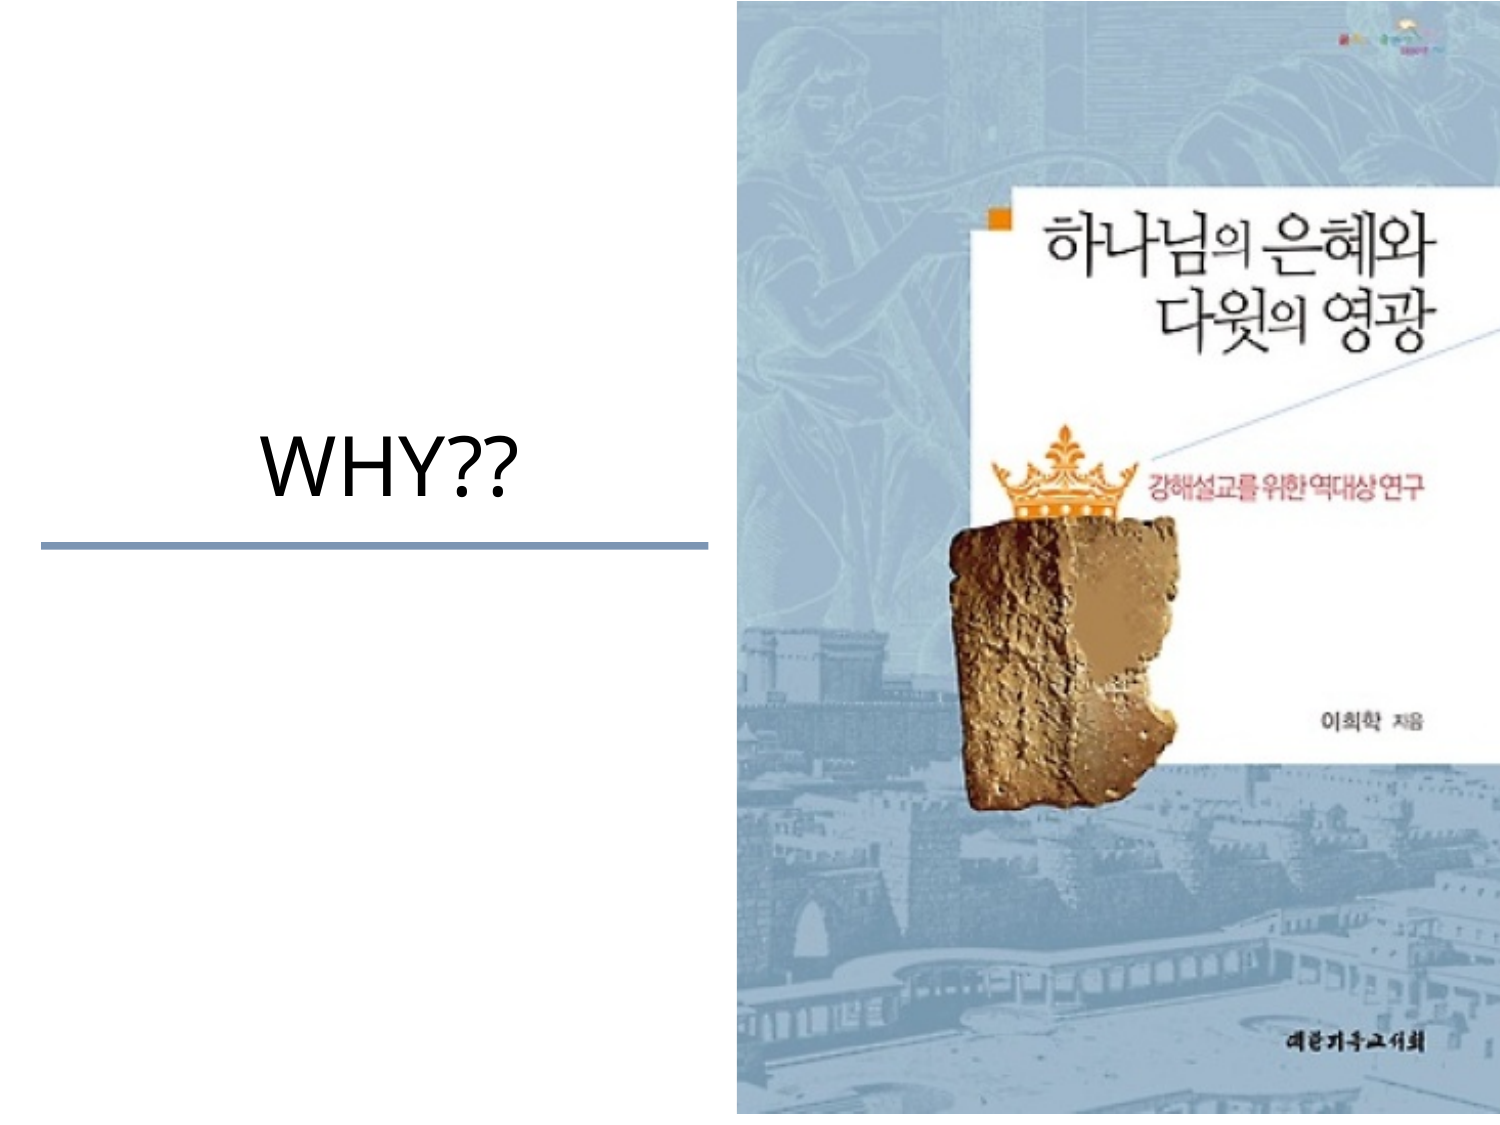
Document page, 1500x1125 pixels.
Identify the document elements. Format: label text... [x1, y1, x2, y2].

text_box [39, 540, 711, 552]
subtitle WHY?? [53, 172, 727, 965]
picture [736, 1, 1500, 1114]
